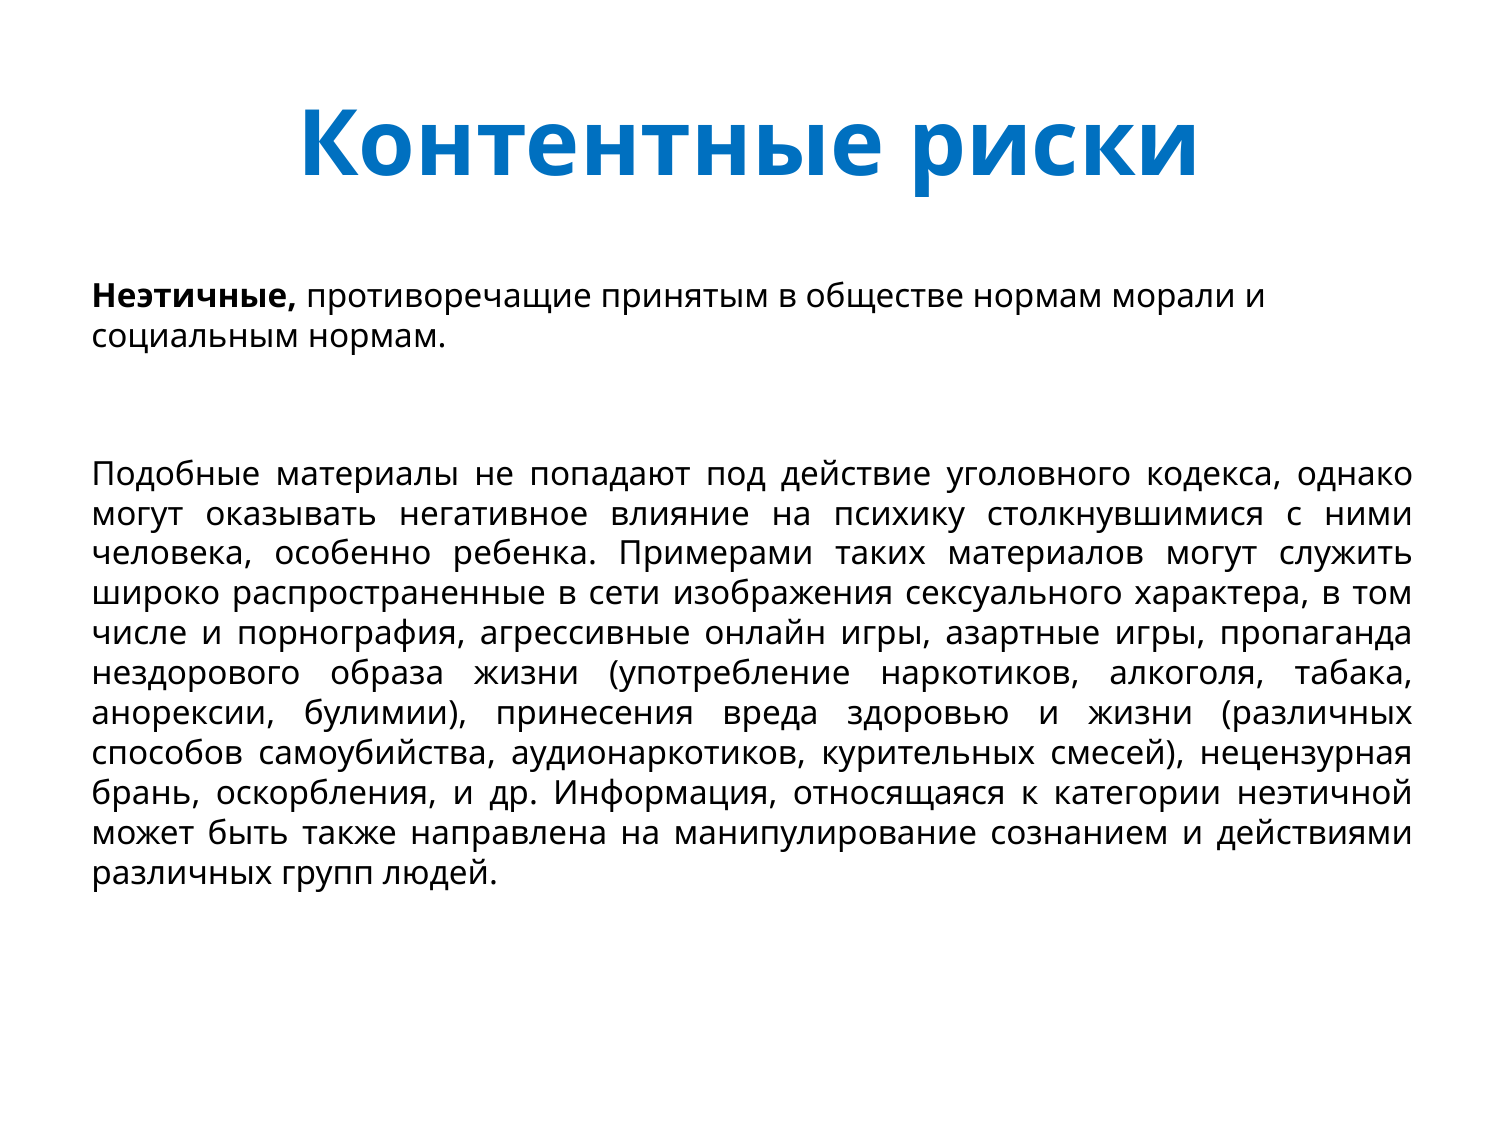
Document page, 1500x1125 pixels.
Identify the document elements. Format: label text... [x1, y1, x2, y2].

title Контентные риски [75, 45, 1425, 233]
text_box Подобные материалы не попадают под действие уголовного кодекса, однако могут оказывать негативное влияние на психику столкнувшимися с ними человека, особенно ребенка. Примерами таких материалов могут служить широко распространенные в сети изображения сексуального характера, в том числе и порнография, агрессивные онлайн игры, азартные игры, пропаганда нездорового образа жизни (употребление наркотиков, алкоголя, табака, анорексии, булимии), принесения вреда здоровью и жизни (различных способов самоубийства, аудионаркотиков, курительных смесей), нецензурная брань, оскорбления, и др. Информация, относящаяся к категории неэтичной может быть также направлена на манипулирование сознанием и действиями различных групп людей. [76, 444, 1430, 899]
text_box Неэтичные, противоречащие принятым в обществе нормам морали и социальным нормам. [76, 267, 1436, 362]
